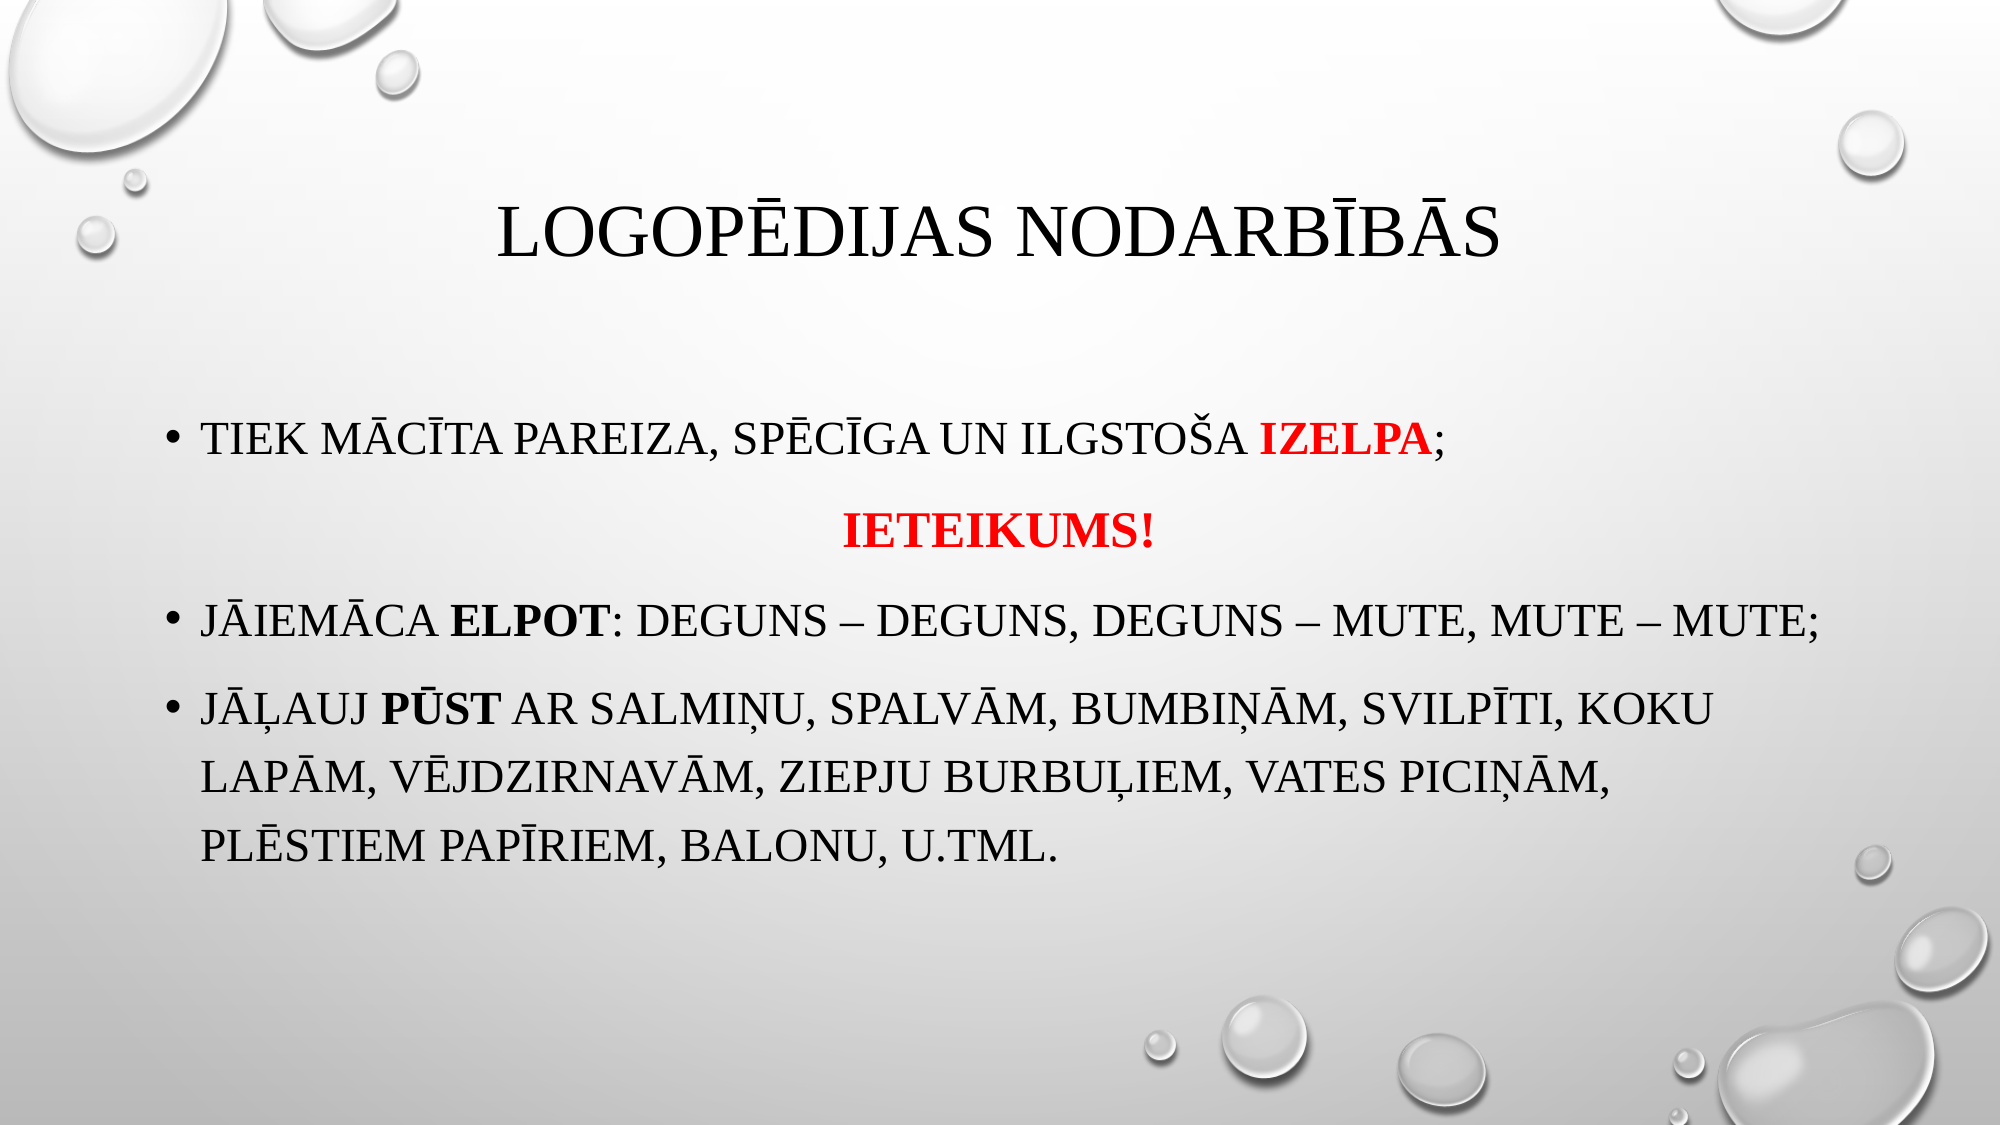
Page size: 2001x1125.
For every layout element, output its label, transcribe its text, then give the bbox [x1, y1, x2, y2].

picture [0, 0, 2000, 1125]
title Logopēdijas nodarbībās [149, 101, 1851, 364]
list Tiek mācīta pareiza, spēcīga un ilgstoša izelpa; Ieteikums! Jāiemāca elpot: deguns – deguns, deguns – mute, mute – mute; Jāļauj pūst ar salmiņu, spalvām, bumbiņām, svilpīti, koku lapām, vējdzirnavām, ziepju burbuļiem, vates piciņām, plēstiem papīriem, balonu, u.tml. [149, 388, 1850, 950]
